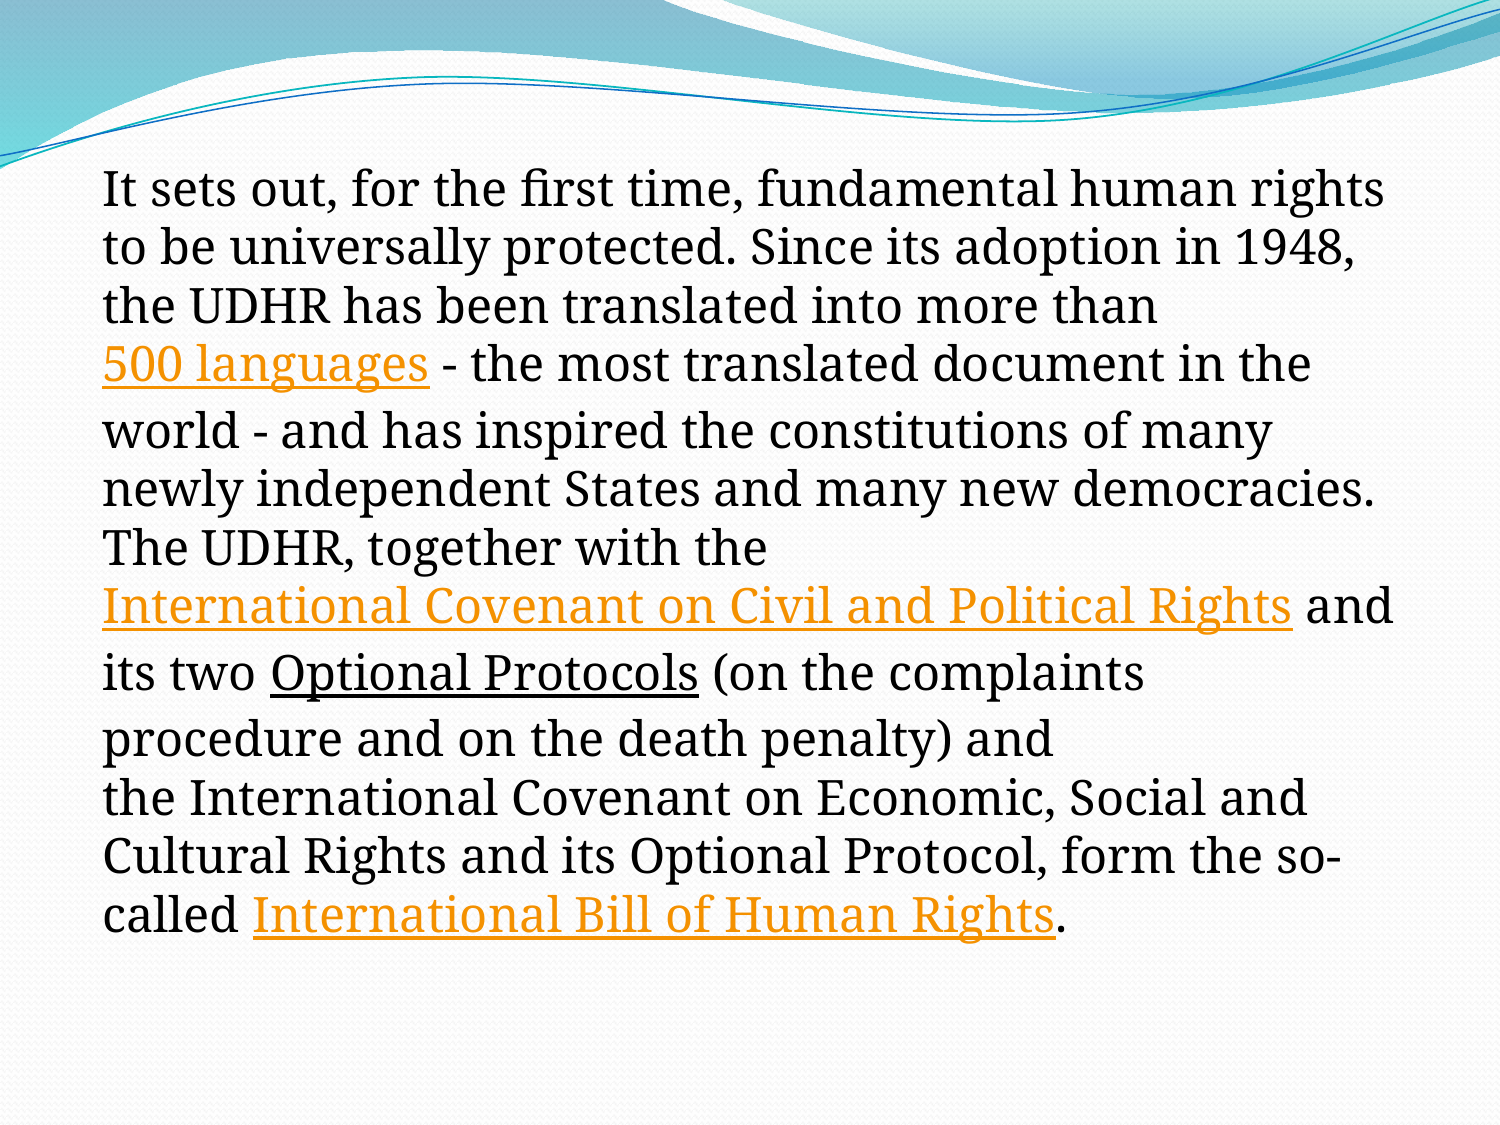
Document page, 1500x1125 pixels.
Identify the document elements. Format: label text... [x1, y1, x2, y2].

list It sets out, for the first time, fundamental human rights to be universally protected. Since its adoption in 1948, the UDHR has been translated into more than 500 languages - the most translated document in the world - and has inspired the constitutions of many newly independent States and many new democracies. The UDHR, together with the International Covenant on Civil and Political Rights and its two Optional Protocols (on the complaints procedure and on the death penalty) and the International Covenant on Economic, Social and Cultural Rights and its Optional Protocol, form the so-called International Bill of Human Rights. [87, 149, 1438, 963]
